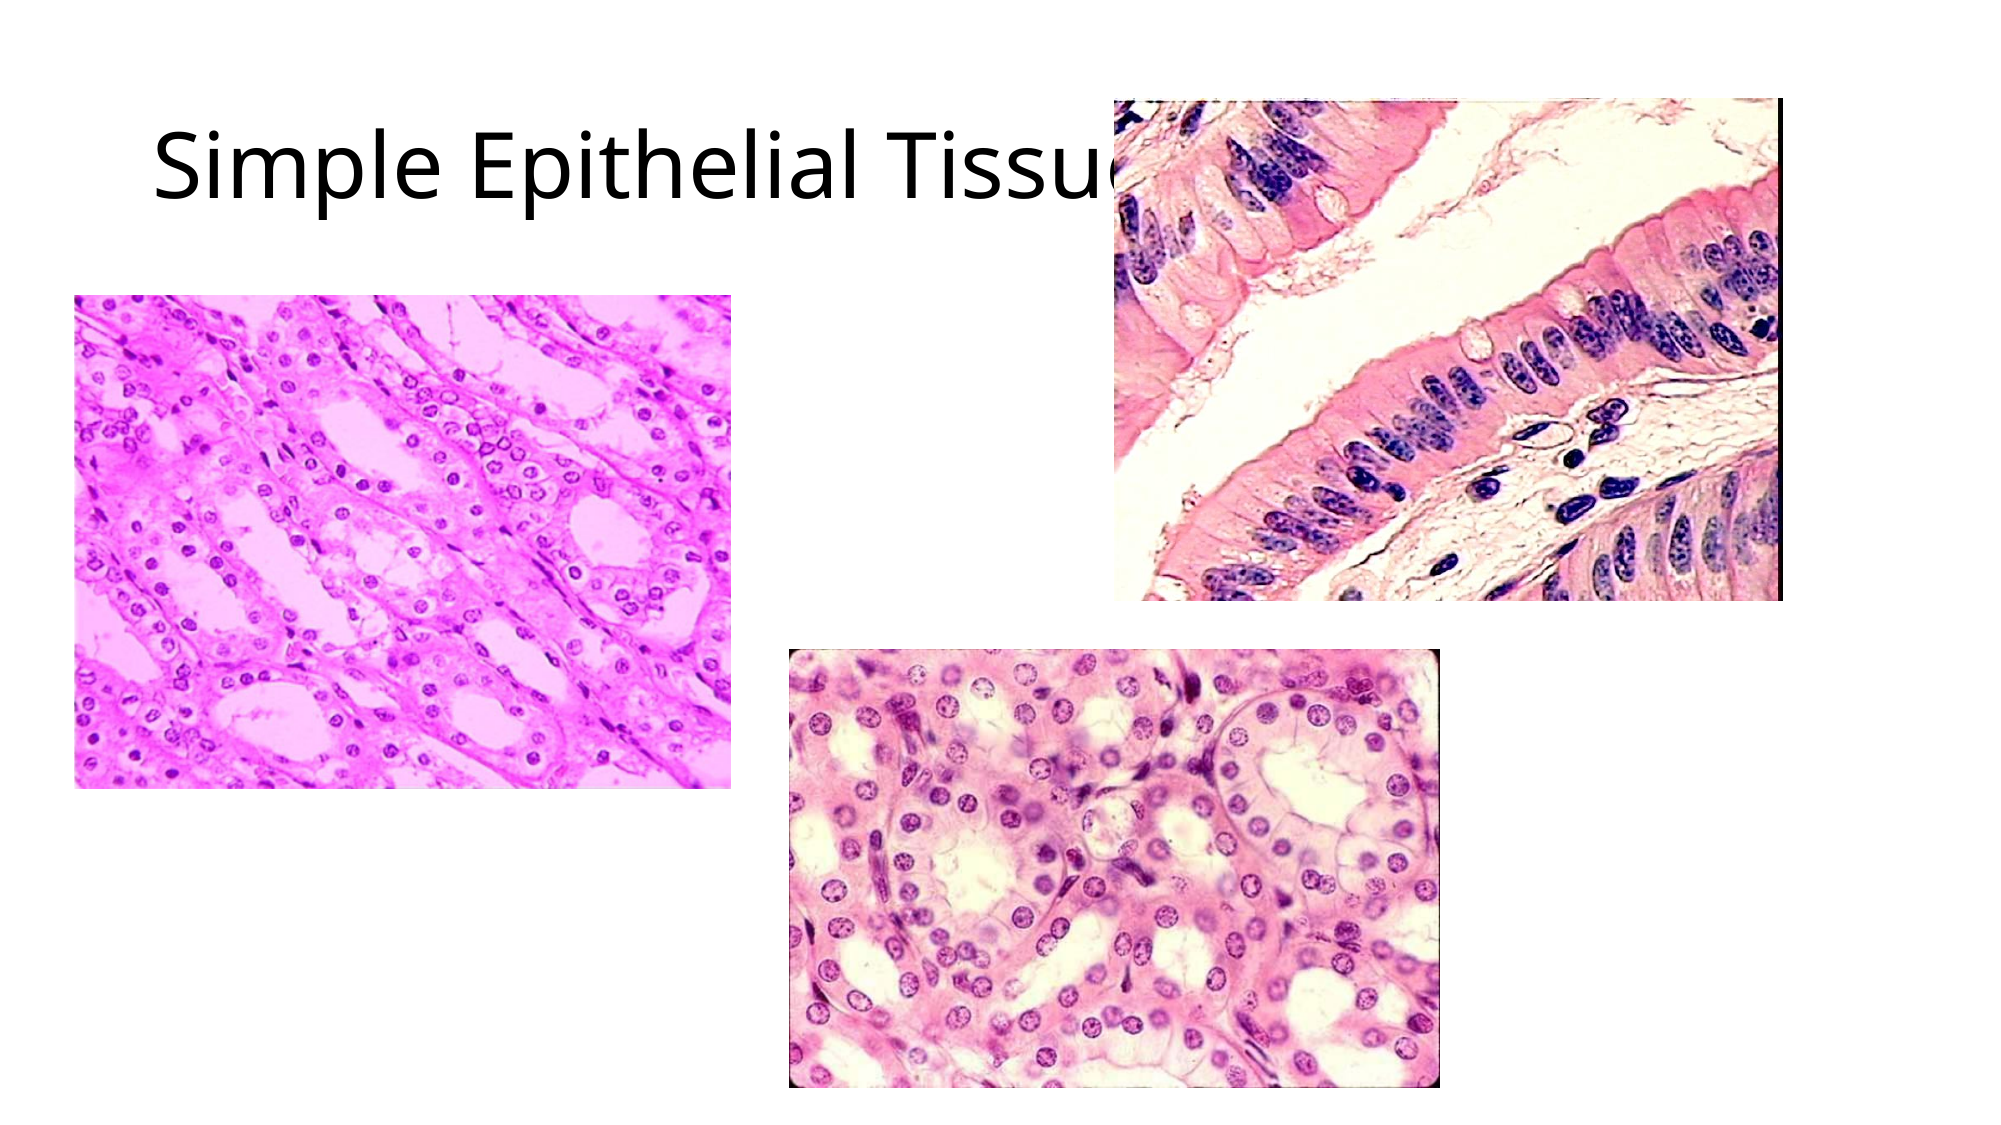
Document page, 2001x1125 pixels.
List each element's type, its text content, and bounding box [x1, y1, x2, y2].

title Simple Epithelial Tissue [137, 59, 1863, 278]
picture [1114, 98, 1783, 601]
picture [789, 649, 1440, 1088]
picture [74, 295, 731, 789]
